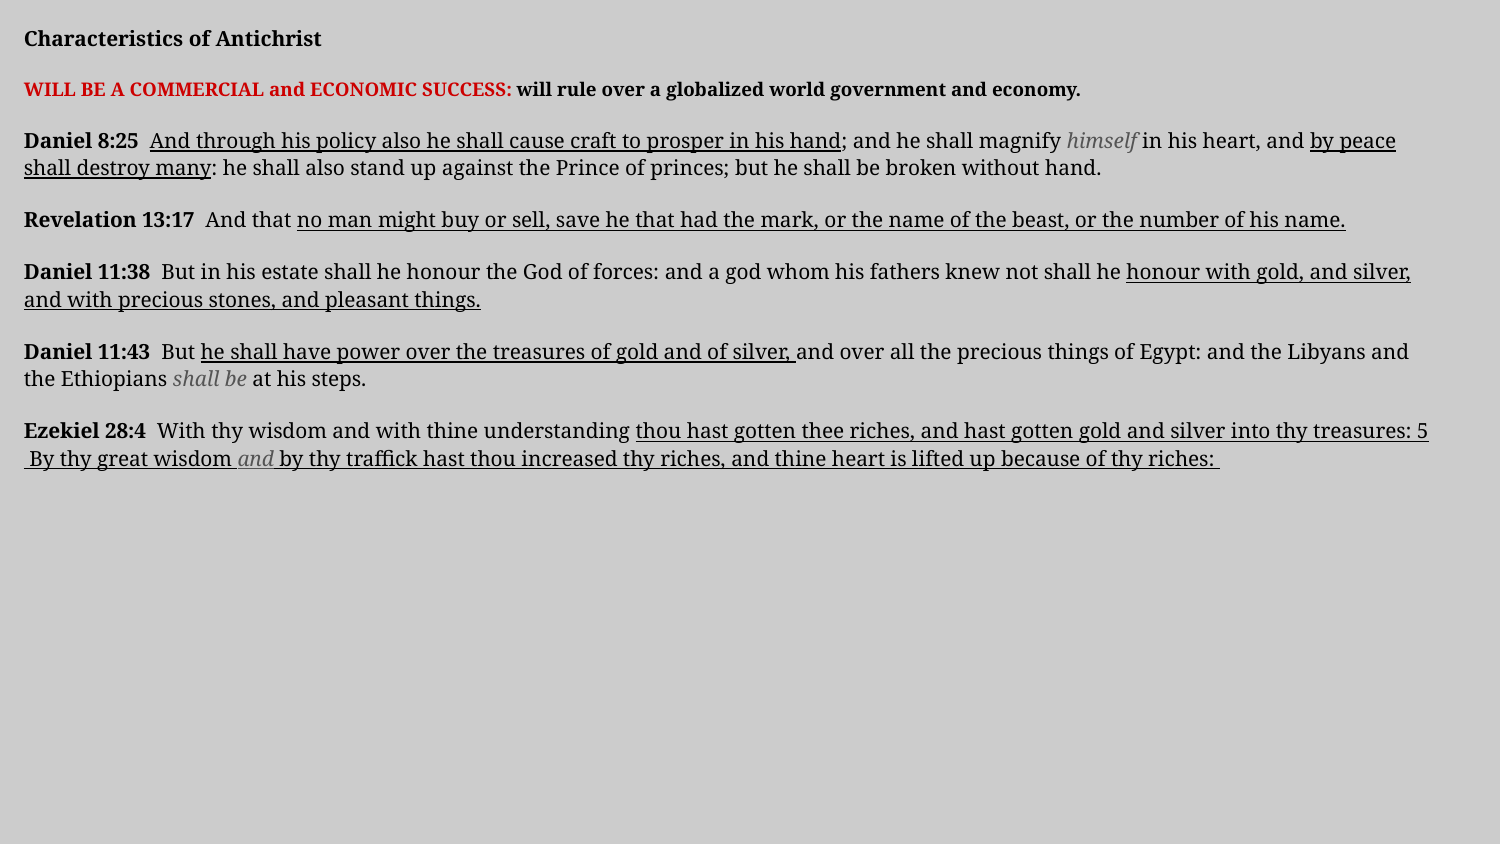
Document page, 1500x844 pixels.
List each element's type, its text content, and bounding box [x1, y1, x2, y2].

text_box Characteristics of Antichrist WILL BE A COMMERCIAL and ECONOMIC SUCCESS: will rule over a globalized world government and economy. Daniel 8:25 And through his policy also he shall cause craft to prosper in his hand; and he shall magnify himself in his heart, and by peace shall destroy many: he shall also stand up against the Prince of princes; but he shall be broken without hand. Revelation 13:17 And that no man might buy or sell, save he that had the mark, or the name of the beast, or the number of his name. Daniel 11:38 But in his estate shall he honour the God of forces: and a god whom his fathers knew not shall he honour with gold, and silver, and with precious stones, and pleasant things. Daniel 11:43 But he shall have power over the treasures of gold and of silver, and over all the precious things of Egypt: and the Libyans and the Ethiopians shall be at his steps. Ezekiel 28:4 With thy wisdom and with thine understanding thou hast gotten thee riches, and hast gotten gold and silver into thy treasures: 5 By thy great wisdom and by thy traffick hast thou increased thy riches, and thine heart is lifted up because of thy riches: [8, 8, 1448, 836]
